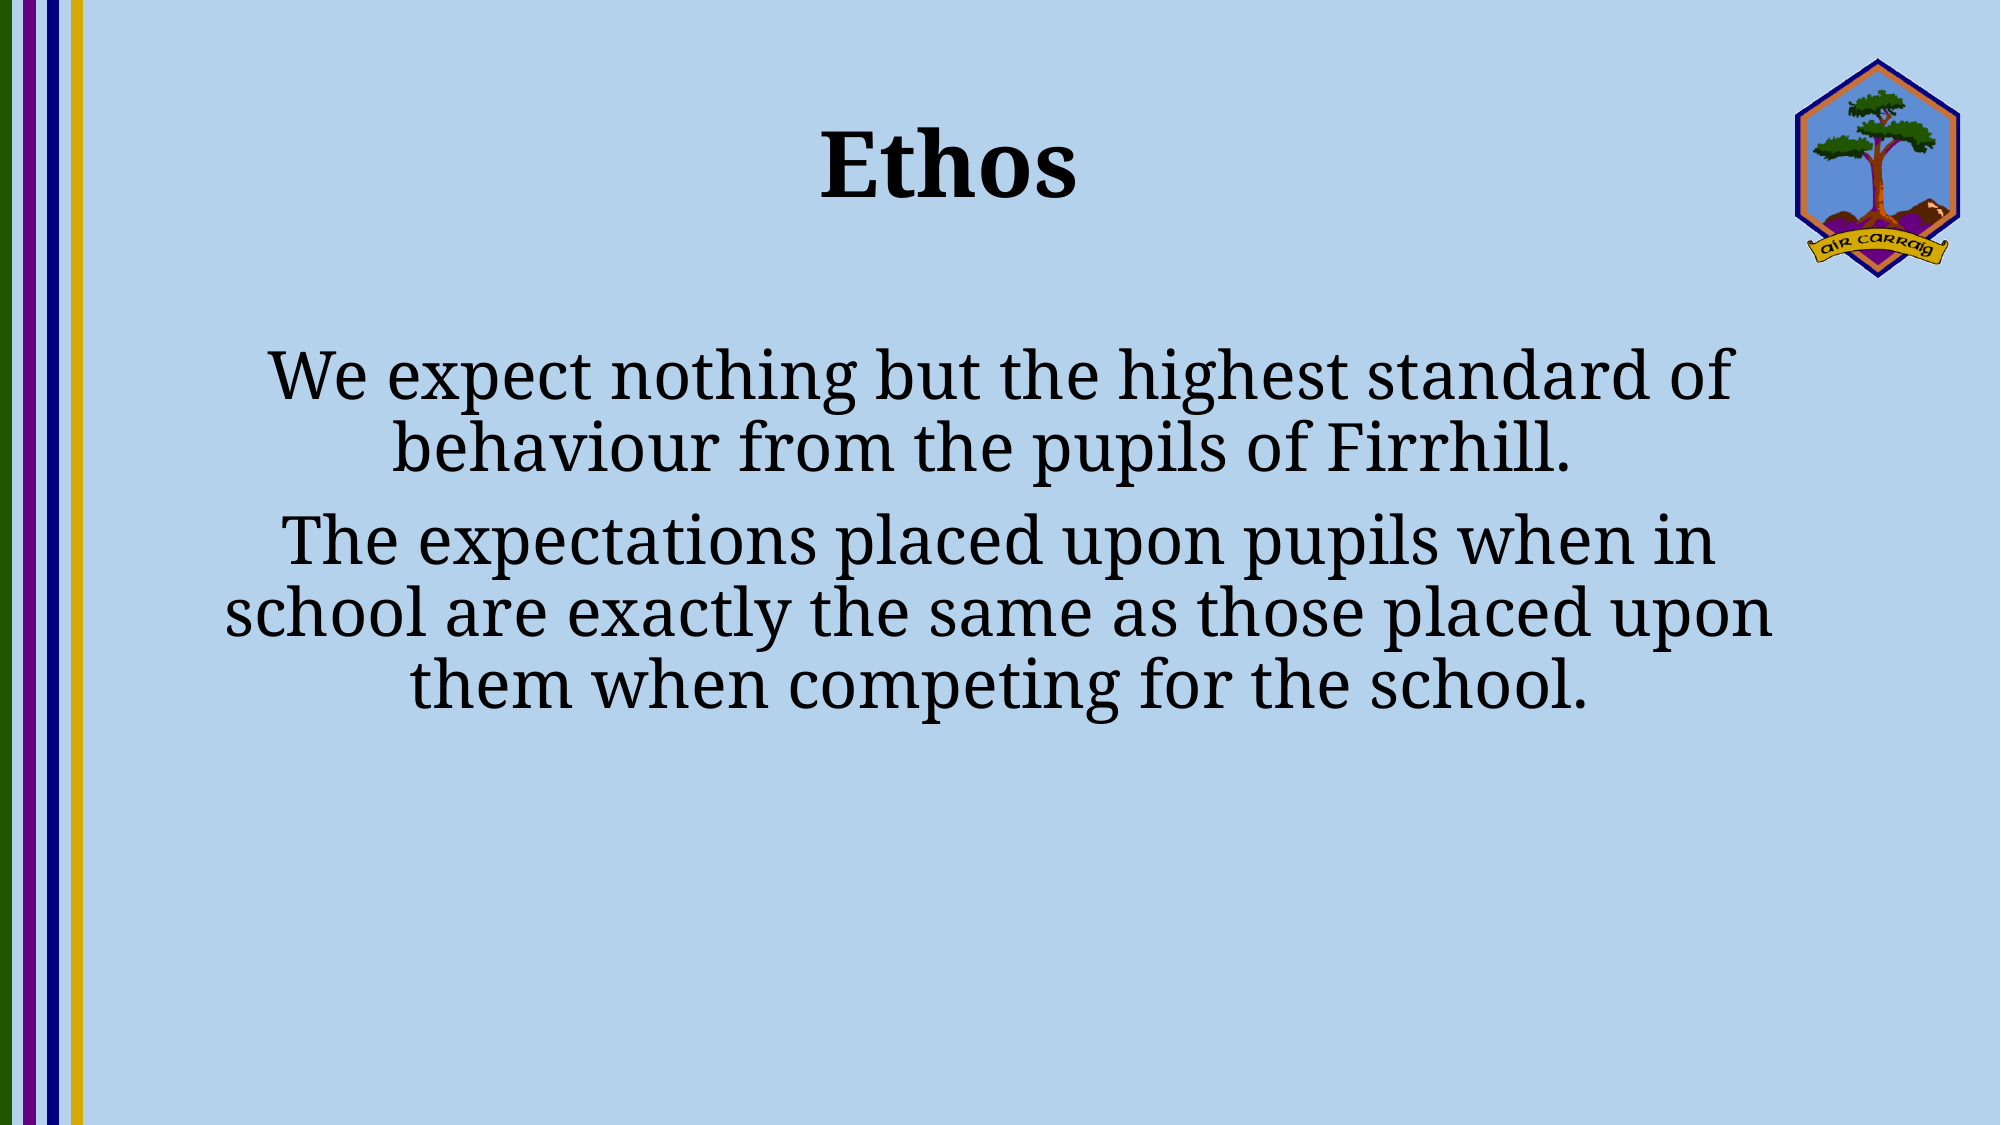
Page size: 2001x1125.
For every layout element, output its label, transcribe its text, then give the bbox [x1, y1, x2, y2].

title Ethos [137, 59, 1762, 277]
list We expect nothing but the highest standard of behaviour from the pupils of Firrhill. The expectations placed upon pupils when in school are exactly the same as those placed upon them when competing for the school. [187, 334, 1812, 1093]
picture [1795, 58, 1961, 278]
